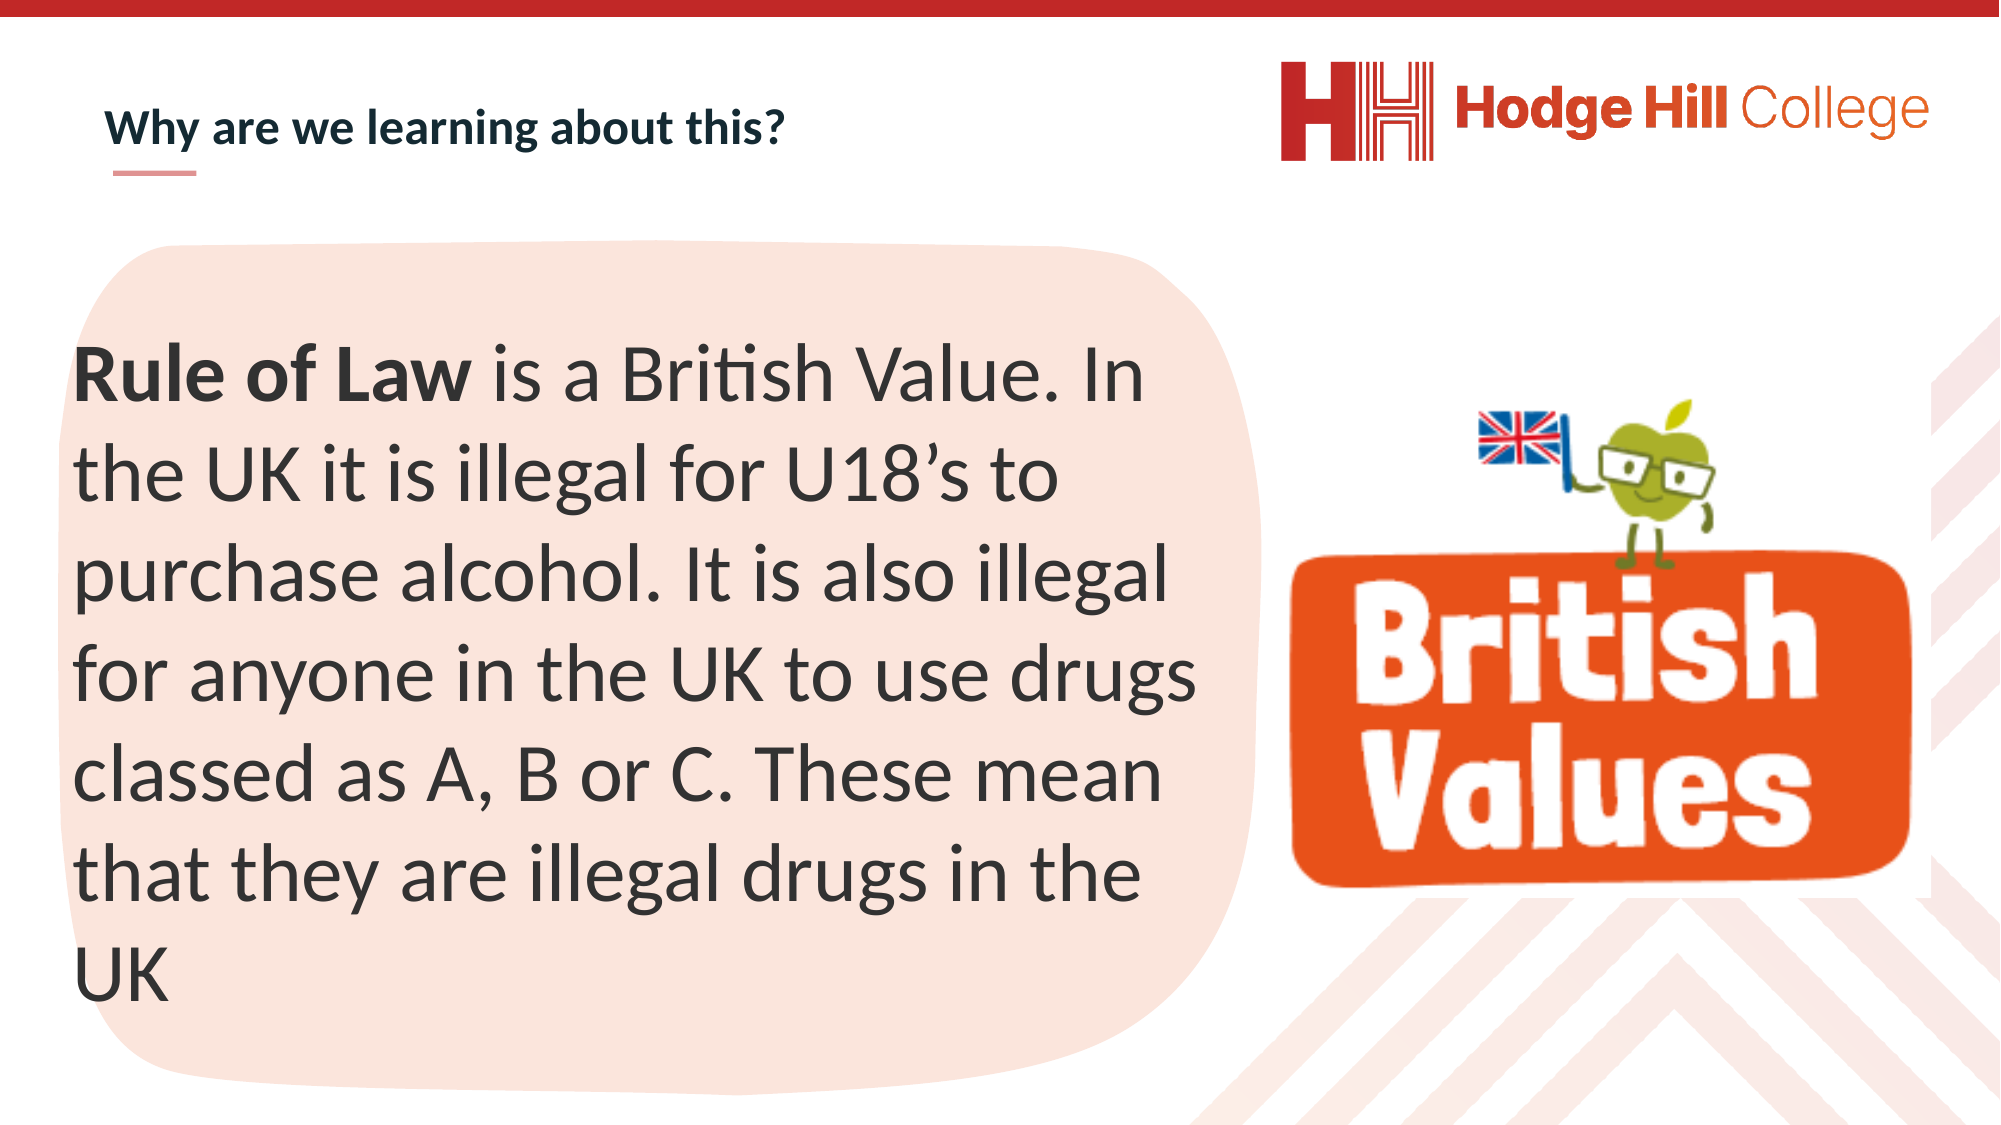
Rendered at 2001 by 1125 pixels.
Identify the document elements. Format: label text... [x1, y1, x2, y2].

text_box Rule of Law is a British Value. In the UK it is illegal for U18’s to purchase alcohol. It is also illegal for anyone in the UK to use drugs classed as A, B or C. These mean that they are illegal drugs in the UK [58, 240, 1073, 1096]
picture [0, 0, 1999, 17]
picture [1073, 203, 2000, 1125]
picture [1280, 61, 1929, 161]
title Why are we learning about this? [102, 29, 1091, 219]
